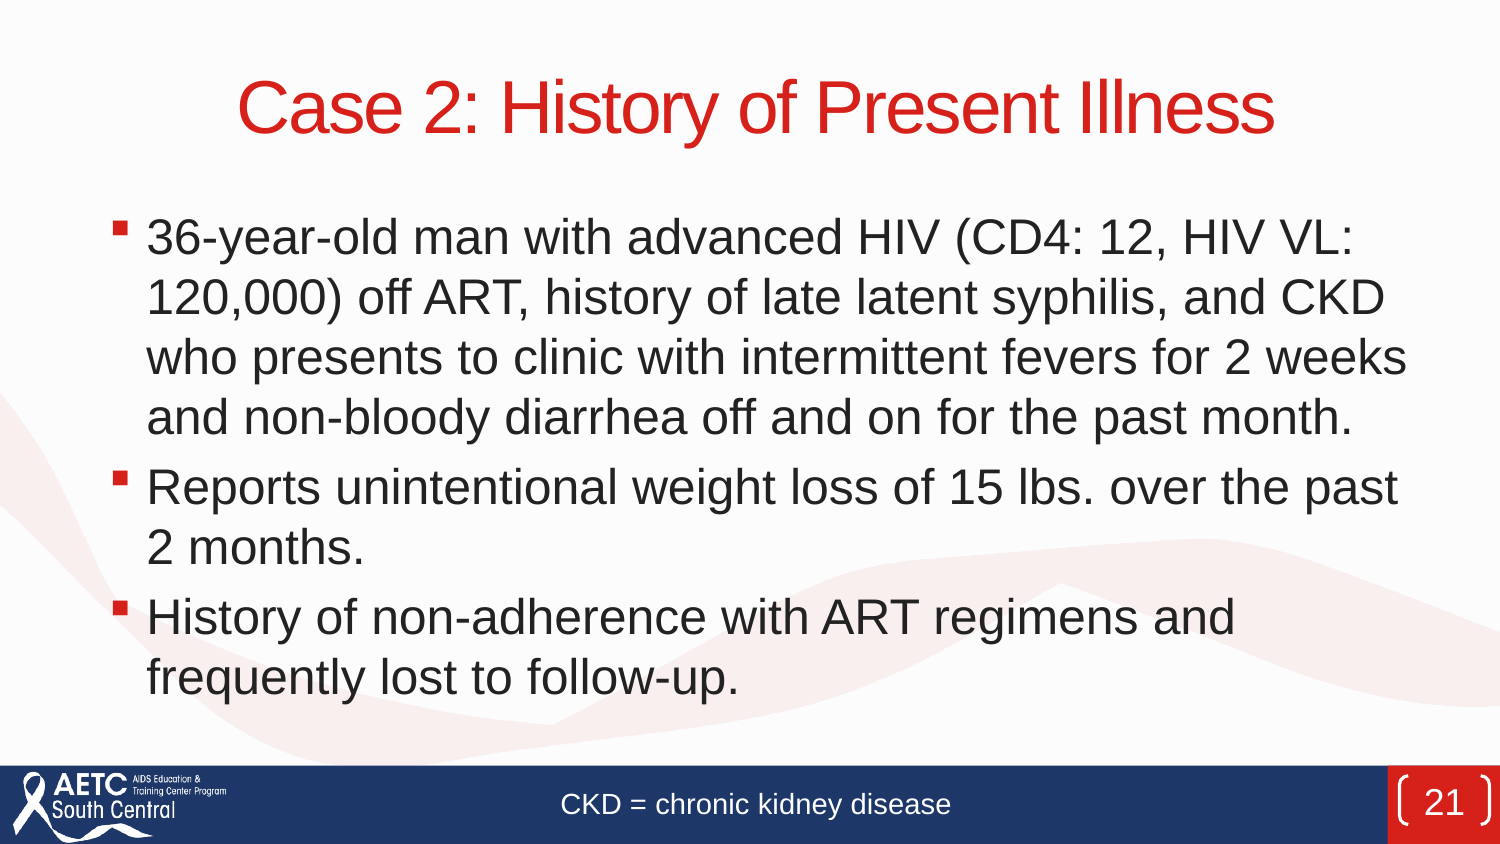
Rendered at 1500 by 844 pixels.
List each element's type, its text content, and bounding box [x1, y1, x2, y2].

title Case 2: History of Present Illness [75, 33, 1440, 175]
slide_number 21 [1397, 774, 1492, 827]
picture [12, 770, 227, 844]
list 36-year-old man with advanced HIV (CD4: 12, HIV VL: 120,000) off ART, history of late latent syphilis, and CKD who presents to clinic with intermittent fevers for 2 weeks and non-bloody diarrhea off and on for the past month. Reports unintentional weight loss of 15 lbs. over the past 2 months. History of non-adherence with ART regimens and frequently lost to follow-up. [75, 196, 1440, 735]
text_box CKD = chronic kidney disease [474, 778, 1038, 828]
